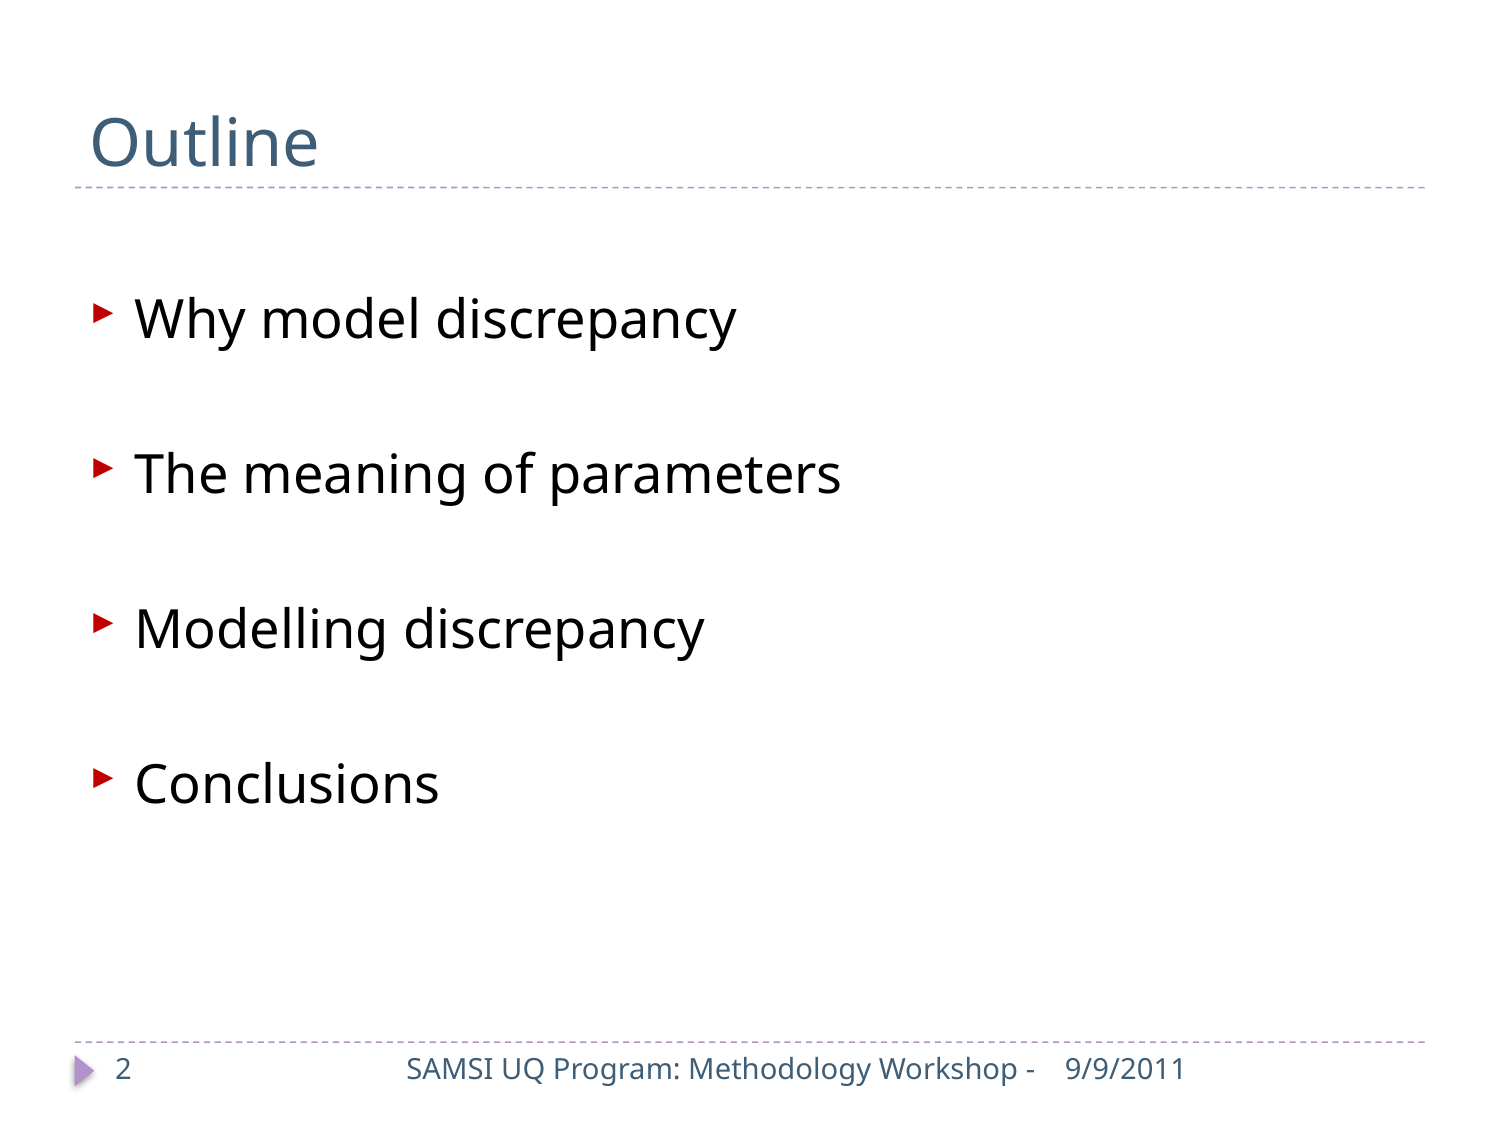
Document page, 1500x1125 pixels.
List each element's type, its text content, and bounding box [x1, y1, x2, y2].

title Outline [75, 24, 1425, 188]
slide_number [1051, 1042, 1426, 1103]
slide_number 2 [100, 1042, 426, 1103]
footer SAMSI UQ Program: Methodology Workshop - [426, 1042, 1051, 1103]
list Why model discrepancy The meaning of parameters Modelling discrepancy Conclusions [75, 200, 1425, 1010]
